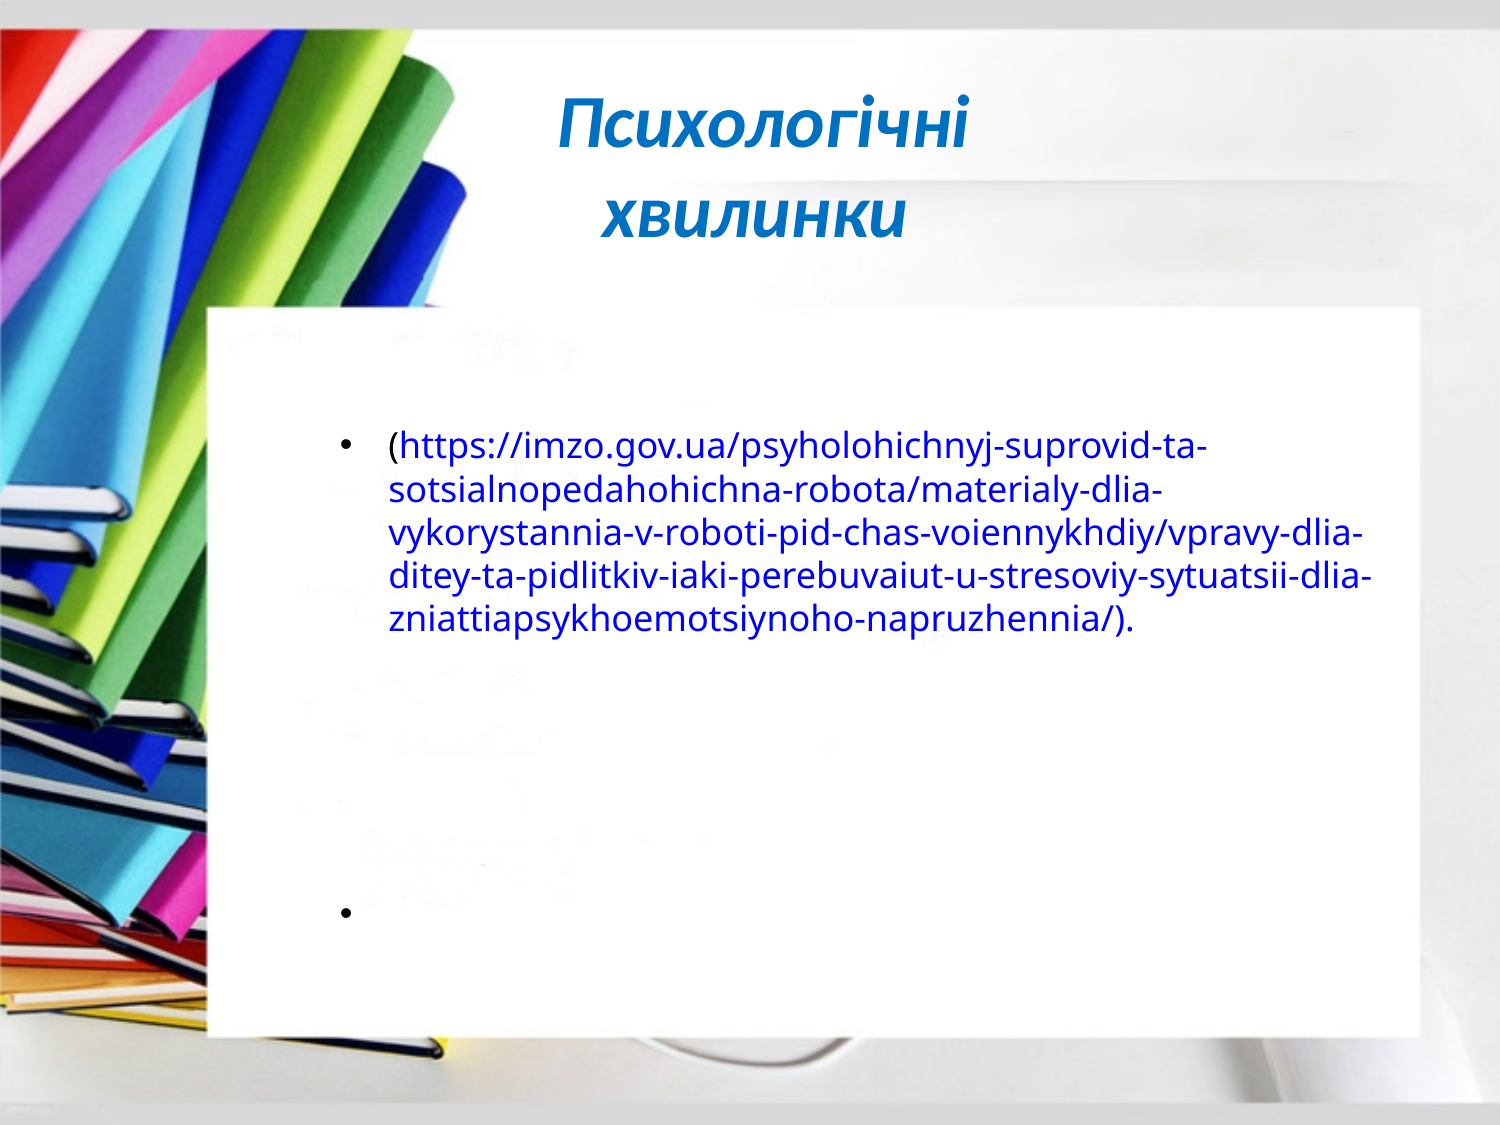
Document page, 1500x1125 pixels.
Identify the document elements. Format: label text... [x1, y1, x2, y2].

title Психологічні хвилинки [88, 113, 1439, 302]
picture [0, 0, 1500, 1125]
list (https://imzo.gov.ua/psyholohichnyj-suprovid-ta-sotsialnopedahohichna-robota/materialy-dlia-vykorystannia-v-roboti-pid-chas-voiennykhdiy/vpravy-dlia-ditey-ta-pidlitkiv-iaki-perebuvaiut-u-stresoviy-sytuatsii-dlia-zniattiapsykhoemotsiynoho-napruzhennia/). [324, 314, 1425, 1005]
